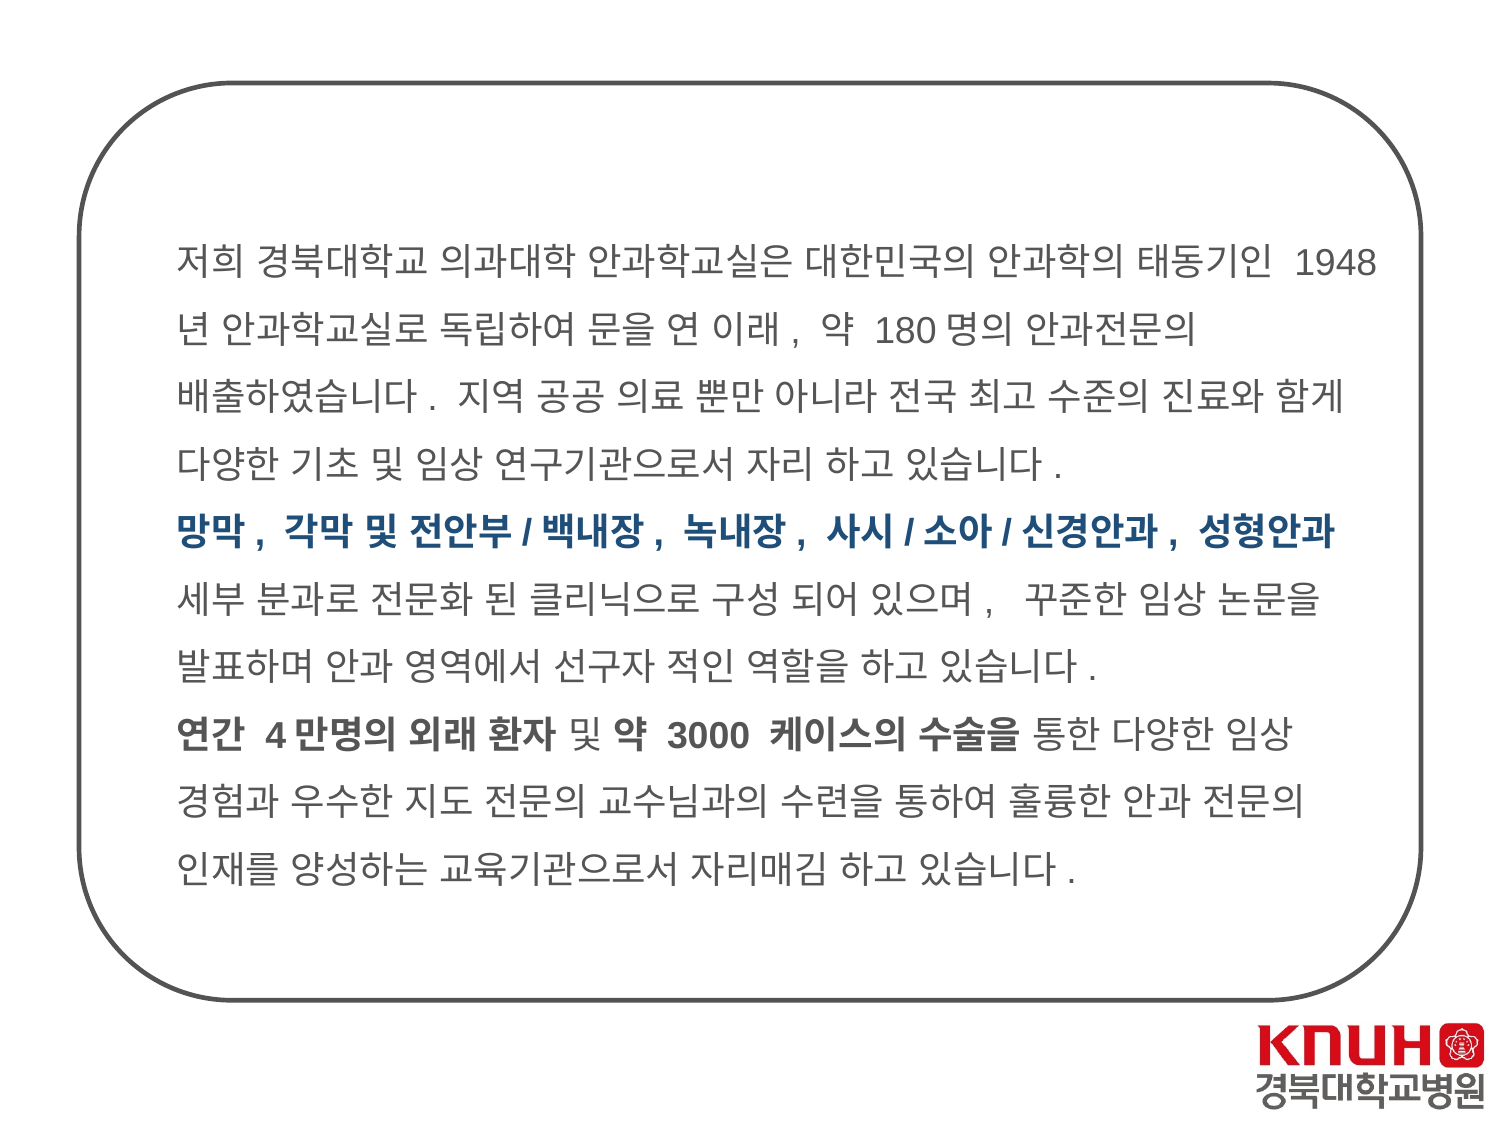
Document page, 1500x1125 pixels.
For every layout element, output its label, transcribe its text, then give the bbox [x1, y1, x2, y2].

text_box [77, 81, 1423, 985]
picture [1245, 1008, 1500, 1125]
text_box 저희 경북대학교 의과대학 안과학교실은 대한민국의 안과학의 태동기인 1948년 안과학교실로 독립하여 문을 연 이래, 약 180명의 안과전문의 배출하였습니다. 지역 공공 의료 뿐만 아니라 전국 최고 수준의 진료와 함게 다양한 기초 및 임상 연구기관으로서 자리 하고 있습니다. 망막, 각막 및 전안부/백내장, 녹내장, 사시/소아/신경안과, 성형안과 세부 분과로 전문화 된 클리닉으로 구성 되어 있으며, 꾸준한 임상 논문을 발표하며 안과 영역에서 선구자 적인 역할을 하고 있습니다. 연간 4만명의 외래 환자 및 약 3000 케이스의 수술을 통한 다양한 임상 경험과 우수한 지도 전문의 교수님과의 수련을 통하여 훌륭한 안과 전문의 인재를 양성하는 교육기관으로서 자리매김 하고 있습니다. [162, 208, 1397, 1125]
